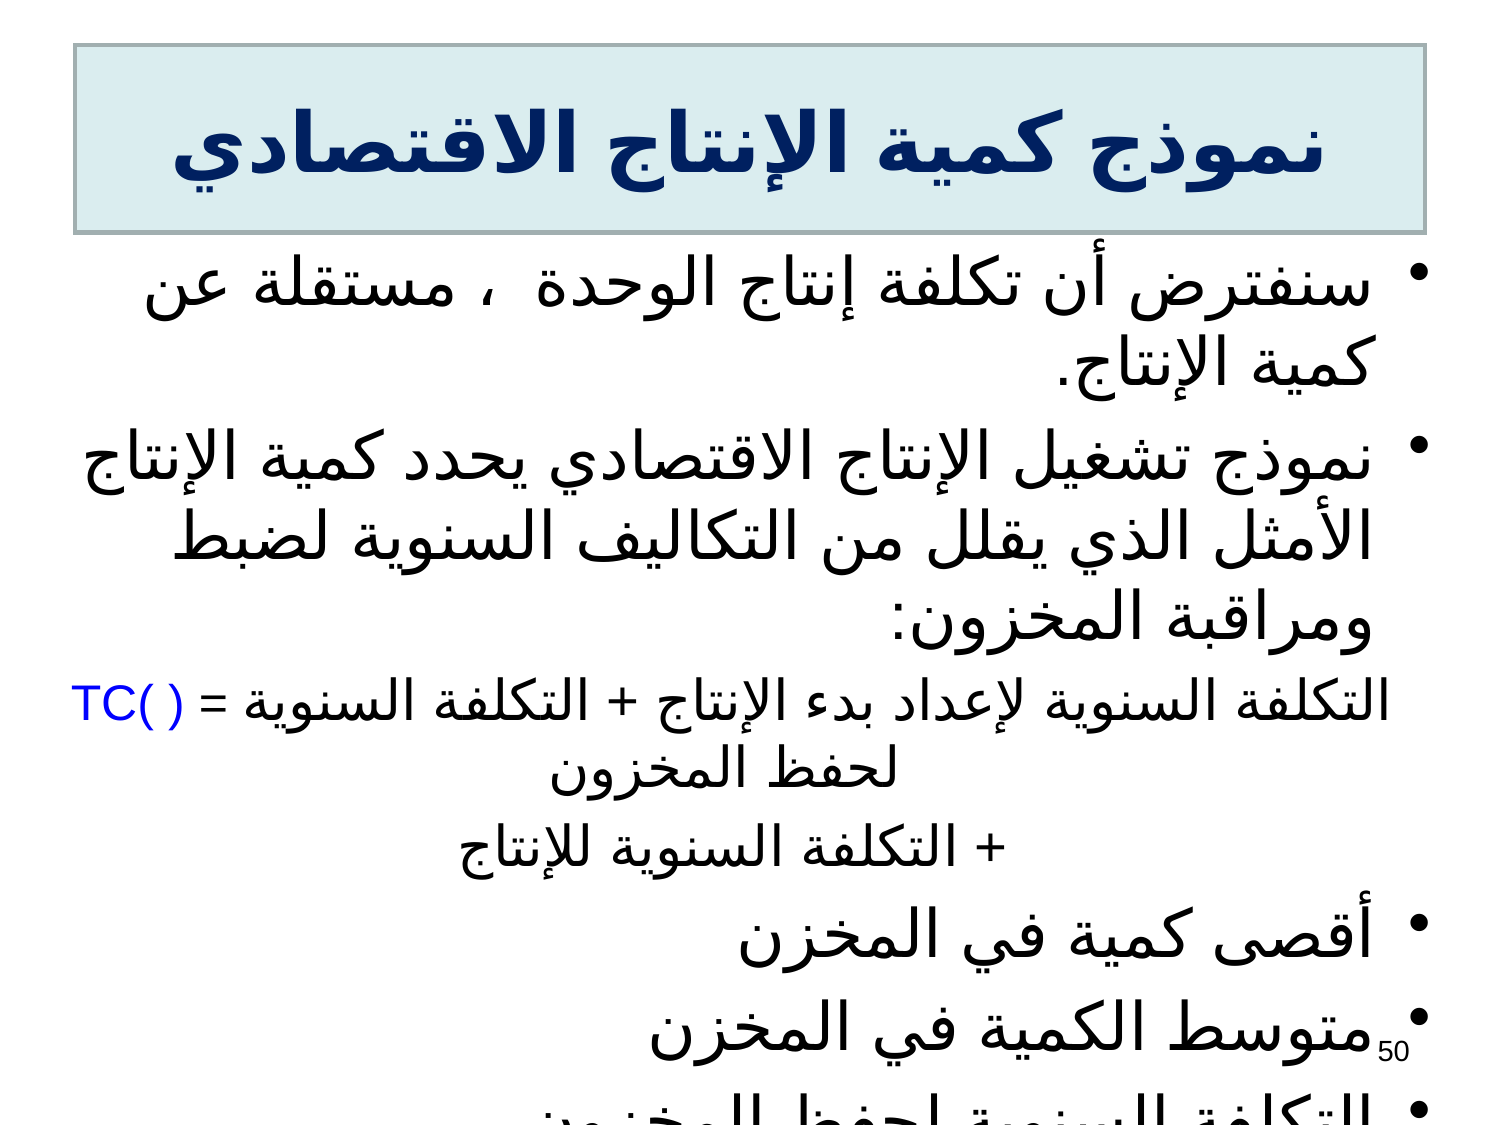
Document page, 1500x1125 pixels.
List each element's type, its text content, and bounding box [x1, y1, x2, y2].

slide_number 50 [1074, 1024, 1426, 1103]
title نموذج كمية الإنتاج الاقتصادي [73, 43, 1427, 235]
